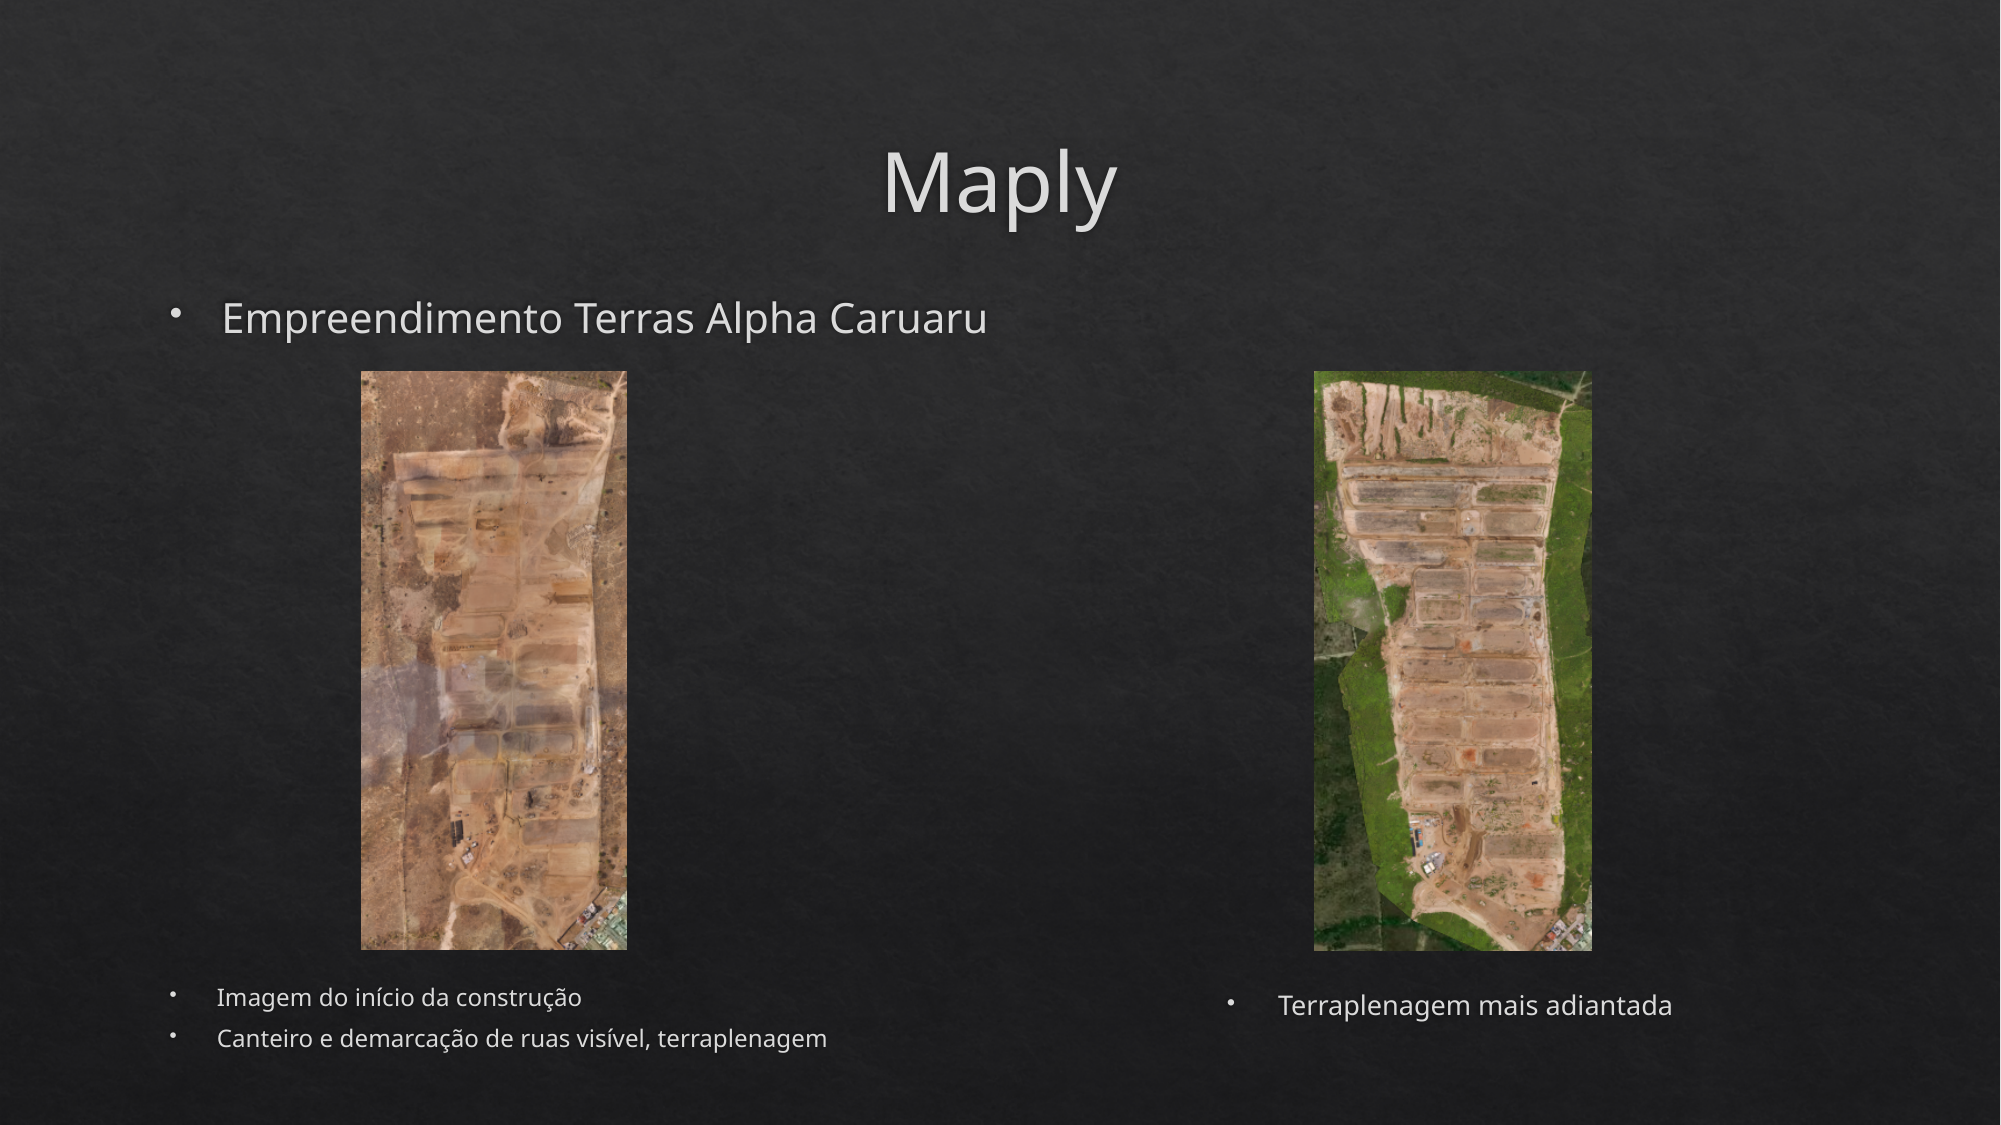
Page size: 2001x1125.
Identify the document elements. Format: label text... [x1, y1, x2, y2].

list Empreendimento Terras Alpha Caruaru [149, 284, 1294, 950]
text_box Imagem do início da construção Canteiro e demarcação de ruas visível, terraplenagem [149, 975, 865, 1063]
title Maply [149, 99, 1849, 260]
picture [361, 371, 627, 951]
picture [1313, 371, 1592, 951]
text_box Terraplenagem mais adiantada [1206, 981, 1922, 1069]
